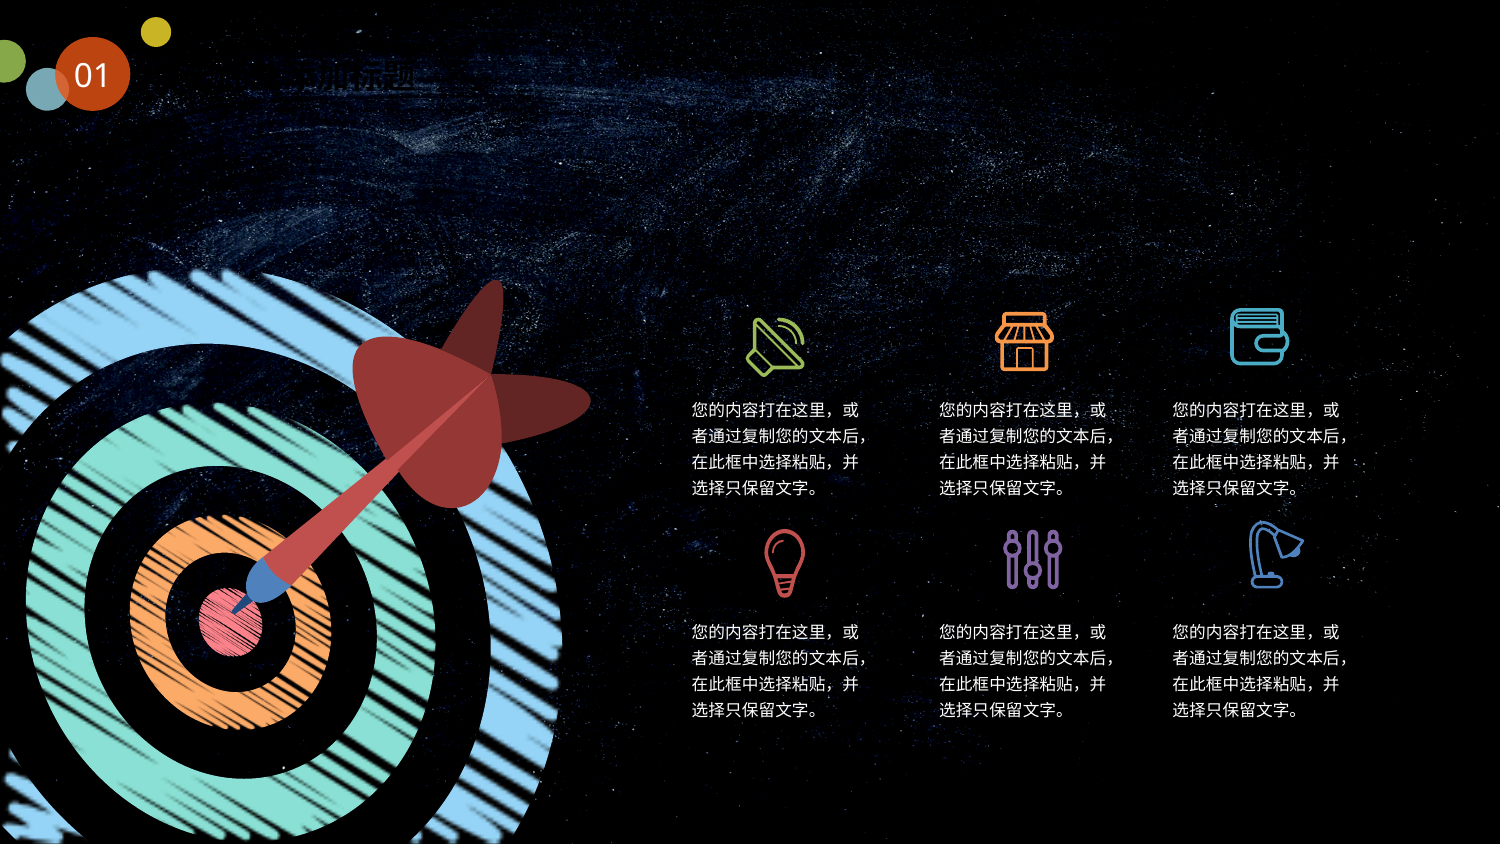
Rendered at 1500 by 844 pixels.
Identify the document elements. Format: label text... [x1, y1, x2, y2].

text_box 您的内容打在这里，或者通过复制您的文本后，在此框中选择粘贴，并选择只保留文字。 [924, 608, 1131, 728]
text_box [0, 266, 569, 844]
text_box 您的内容打在这里，或者通过复制您的文本后，在此框中选择粘贴，并选择只保留文字。 [676, 608, 884, 728]
text_box 您的内容打在这里，或者通过复制您的文本后，在此框中选择粘贴，并选择只保留文字。 [1157, 608, 1365, 728]
text_box 您的内容打在这里，或者通过复制您的文本后，在此框中选择粘贴，并选择只保留文字。 [1157, 386, 1365, 506]
text_box [1249, 520, 1305, 589]
text_box 您的内容打在这里，或者通过复制您的文本后，在此框中选择粘贴，并选择只保留文字。 [924, 386, 1131, 506]
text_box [230, 224, 623, 630]
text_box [744, 317, 806, 378]
picture [0, 0, 1500, 844]
text_box 01 [65, 53, 121, 94]
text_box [1002, 529, 1063, 590]
text_box [140, 17, 172, 48]
text_box 单击此处添加标题 [150, 55, 606, 96]
text_box [0, 39, 26, 83]
text_box [1230, 308, 1290, 366]
text_box [25, 67, 66, 111]
text_box 您的内容打在这里，或者通过复制您的文本后，在此框中选择粘贴，并选择只保留文字。 [676, 386, 884, 506]
text_box [55, 36, 131, 111]
text_box [994, 311, 1054, 372]
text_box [764, 528, 806, 598]
